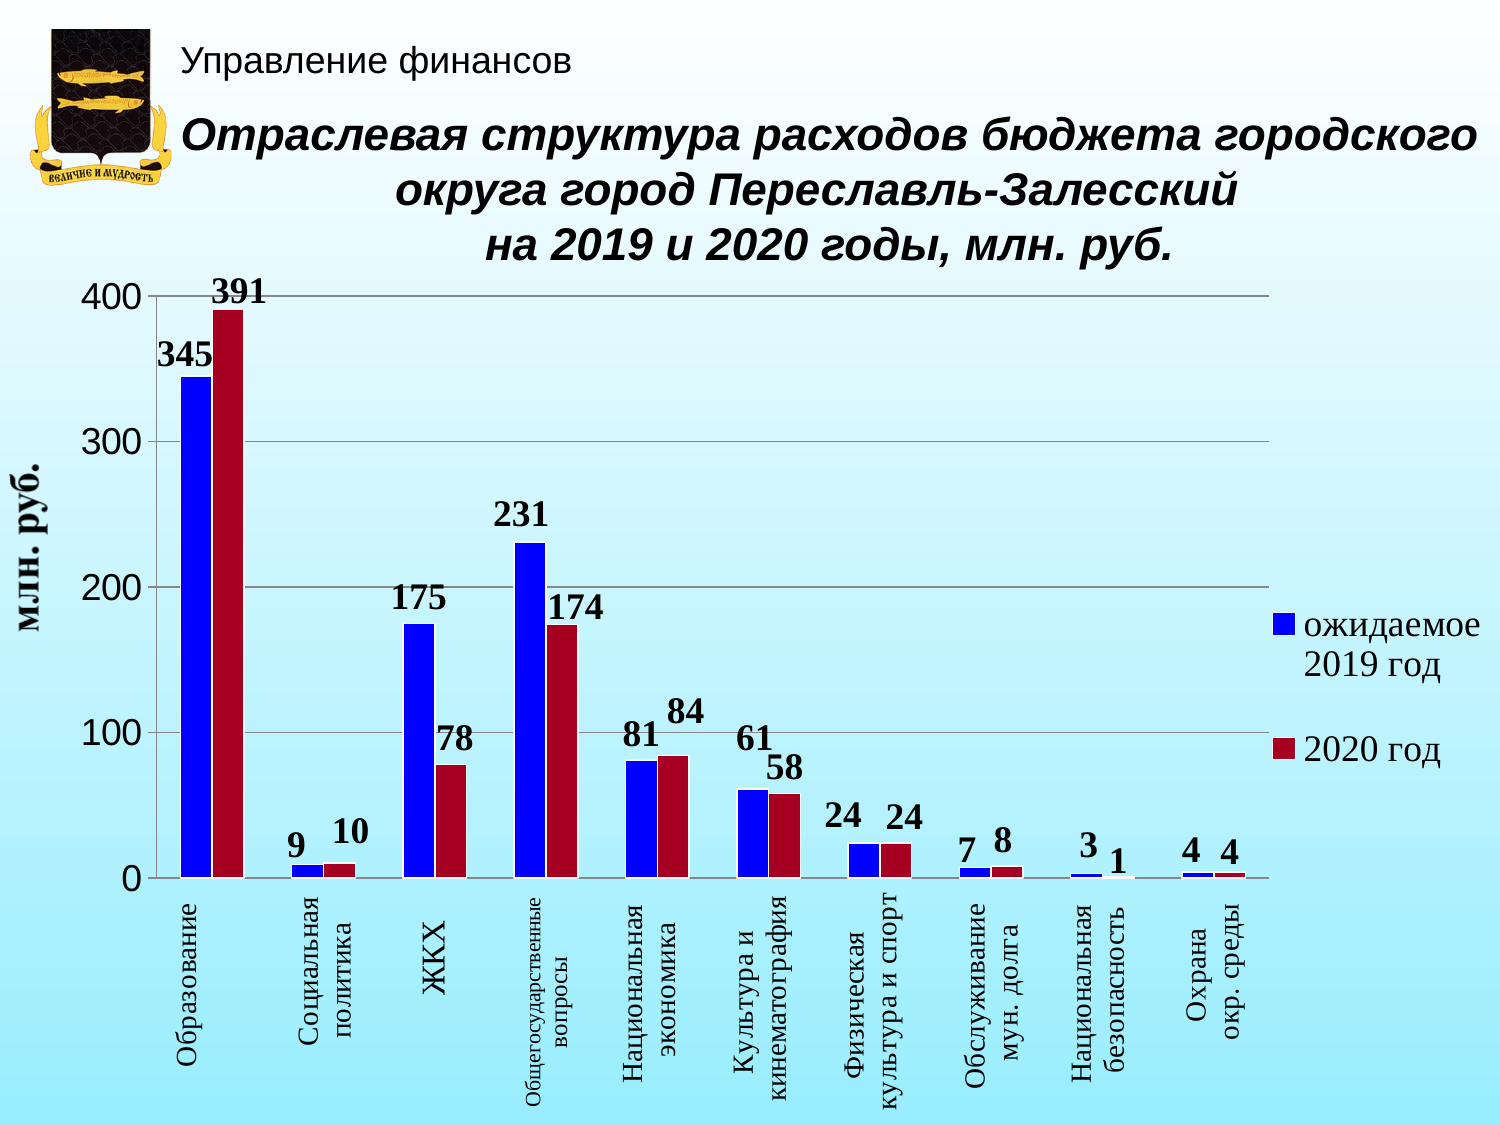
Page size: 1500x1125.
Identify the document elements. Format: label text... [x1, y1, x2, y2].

text_box Управление финансов [173, 29, 629, 89]
chart [0, 207, 1500, 1125]
picture [0, 436, 74, 658]
picture [29, 28, 172, 186]
title Отраслевая структура расходов бюджета городского округа город Переславль-Залесский на 2019 и 2020 годы, млн. руб. [159, 93, 1500, 207]
